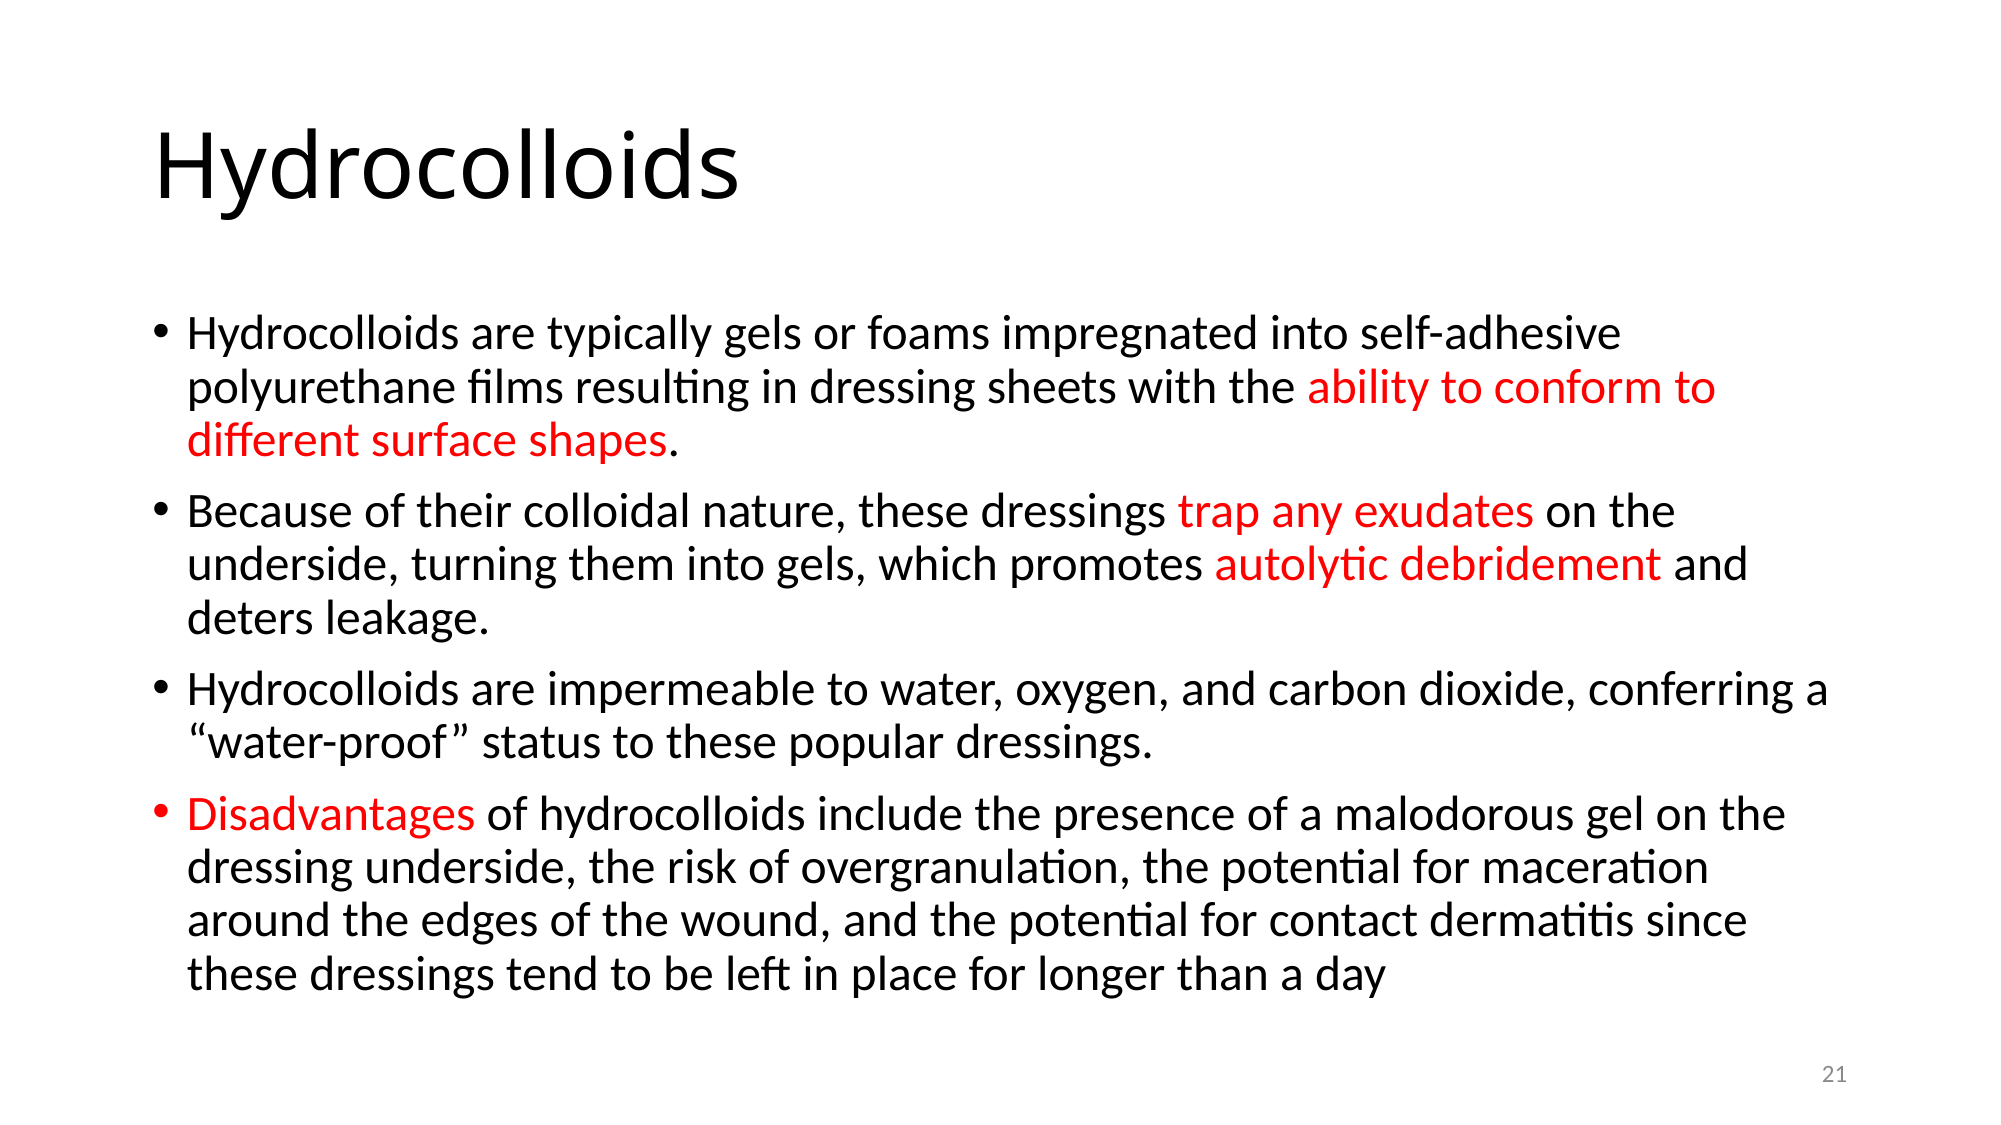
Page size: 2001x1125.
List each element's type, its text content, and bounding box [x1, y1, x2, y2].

slide_number 21 [1412, 1042, 1863, 1103]
list Hydrocolloids are typically gels or foams impregnated into self-adhesive polyurethane films resulting in dressing sheets with the ability to conform to different surface shapes. Because of their colloidal nature, these dressings trap any exudates on the underside, turning them into gels, which promotes autolytic debridement and deters leakage. Hydrocolloids are impermeable to water, oxygen, and carbon dioxide, conferring a “water-proof” status to these popular dressings. Disadvantages of hydrocolloids include the presence of a malodorous gel on the dressing underside, the risk of overgranulation, the potential for maceration around the edges of the wound, and the potential for contact dermatitis since these dressings tend to be left in place for longer than a day [137, 299, 1863, 1014]
title Hydrocolloids [137, 59, 1863, 278]
